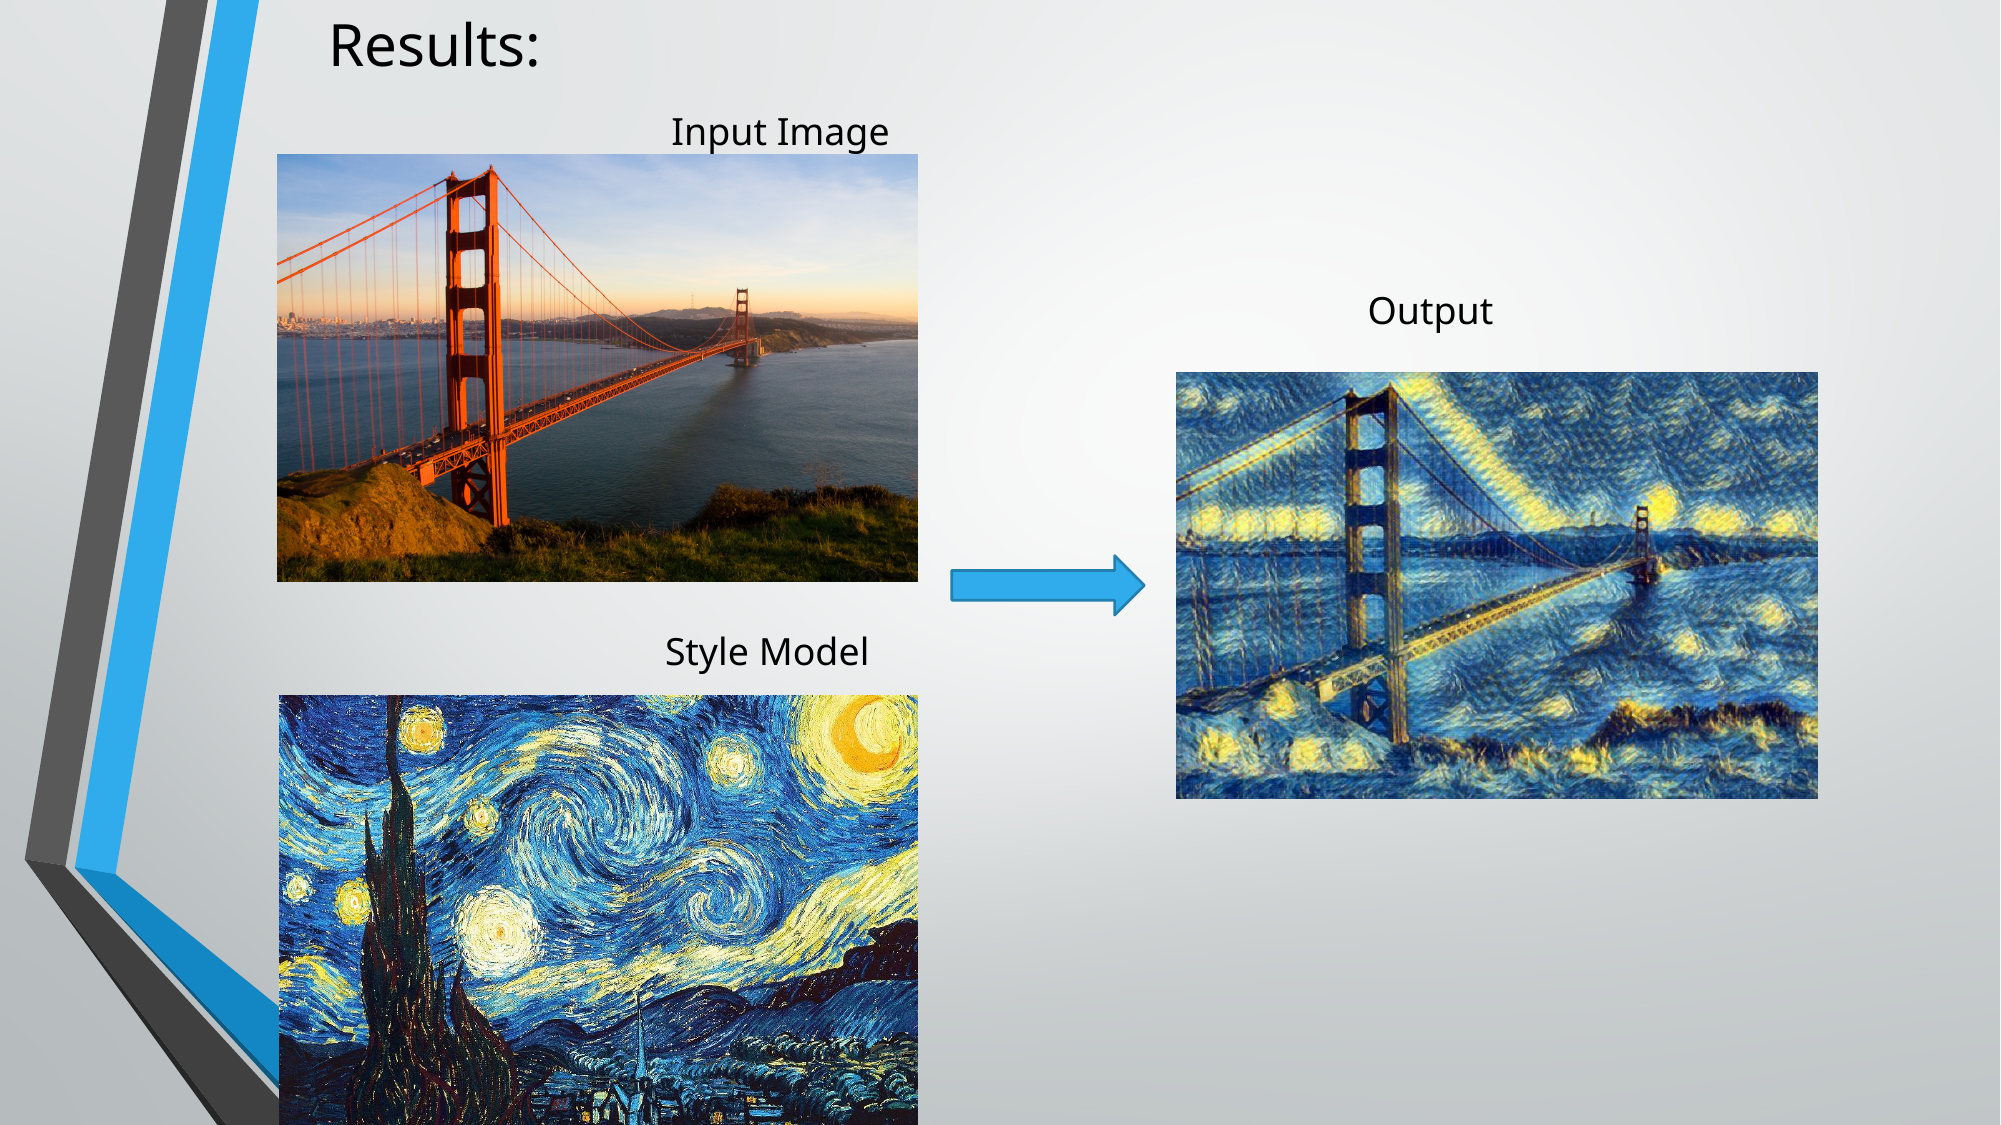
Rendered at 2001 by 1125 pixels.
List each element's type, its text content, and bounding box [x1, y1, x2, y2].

title Results: [243, 0, 627, 86]
text_box Output [1352, 280, 1509, 340]
picture [1176, 371, 1818, 799]
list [277, 154, 919, 582]
picture [279, 694, 918, 1125]
text_box Style Model [650, 620, 885, 681]
text_box Input Image [656, 100, 905, 154]
text_box [950, 554, 1146, 617]
